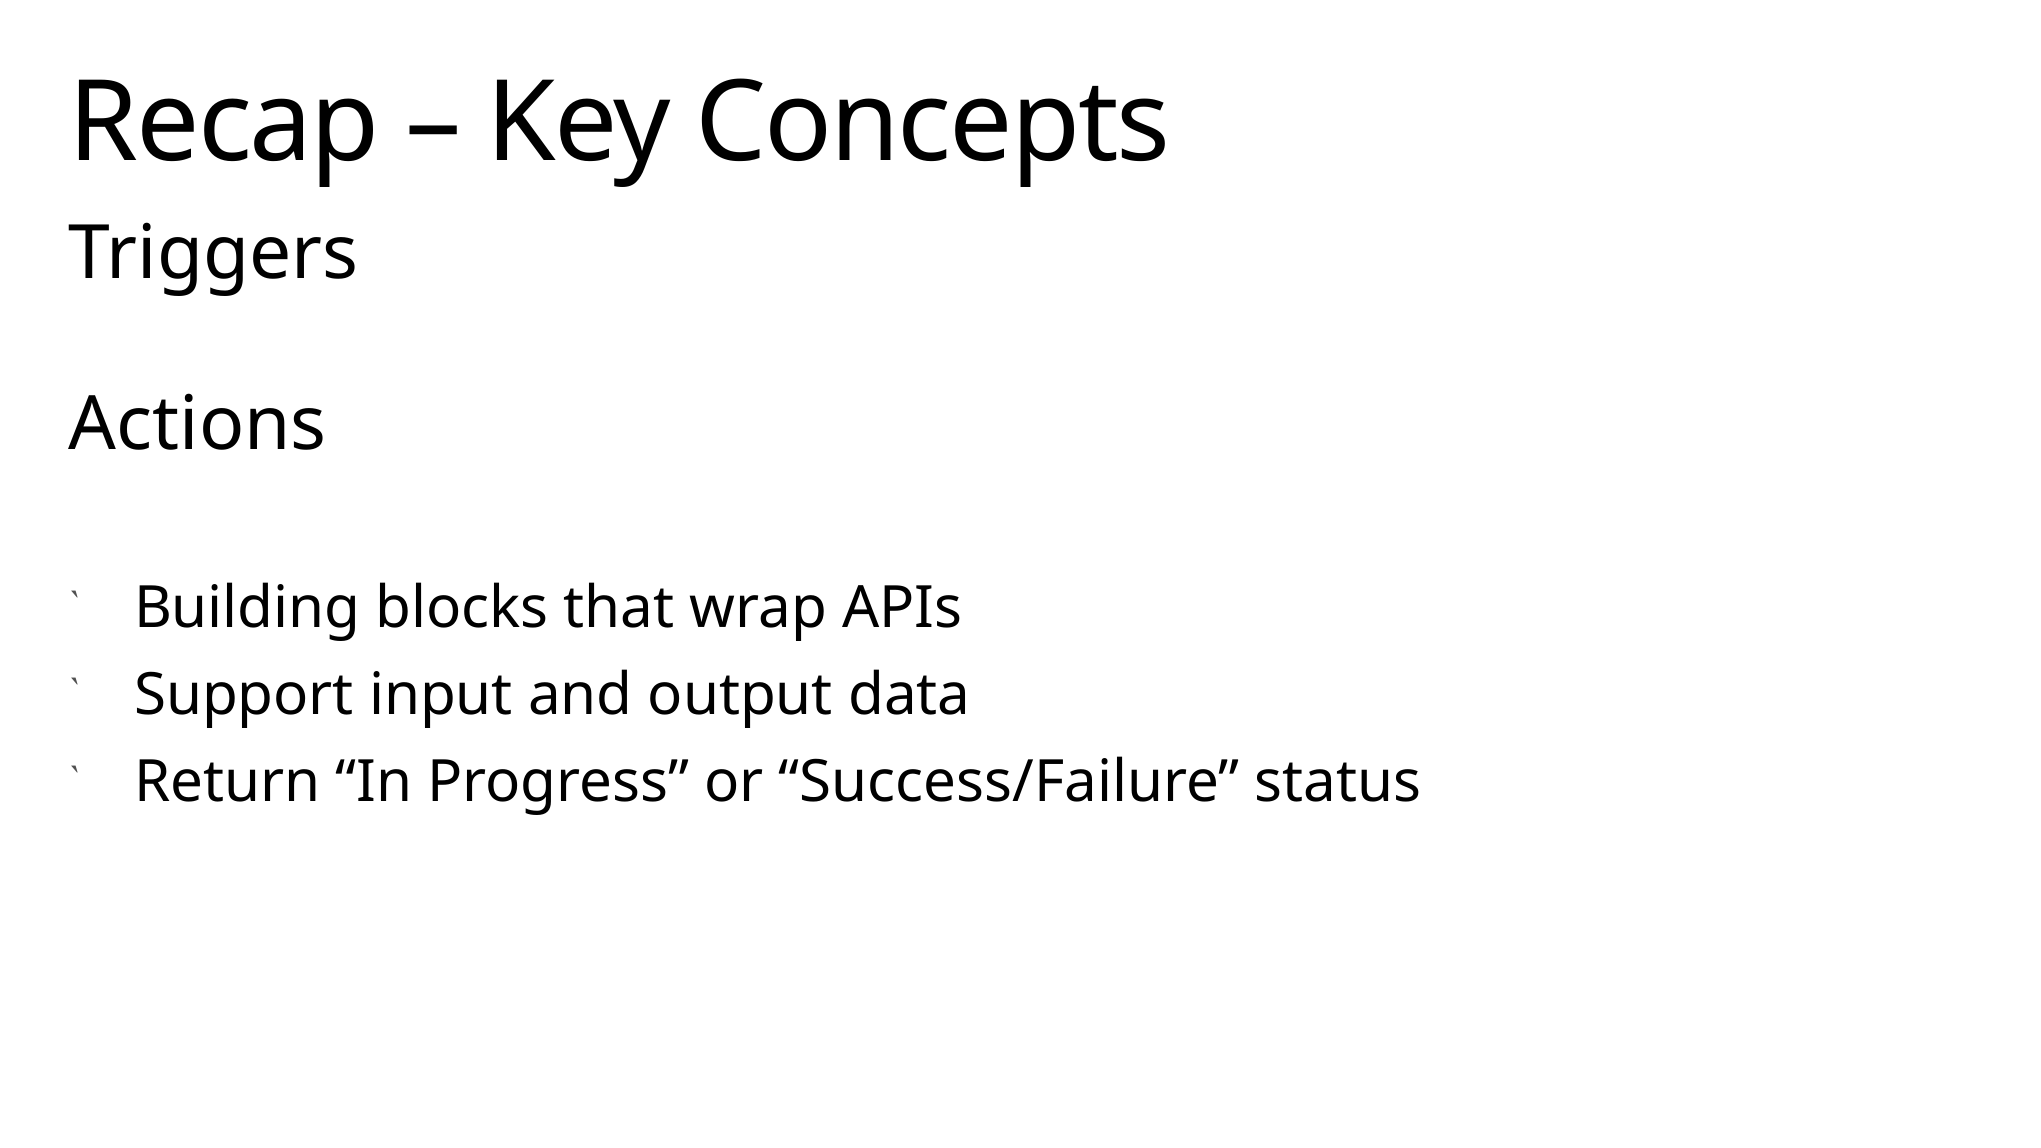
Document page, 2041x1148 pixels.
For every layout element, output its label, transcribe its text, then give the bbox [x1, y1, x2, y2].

title Recap – Key Concepts [45, 48, 1996, 199]
list Triggers Actions Building blocks that wrap APIs Support input and output data Return “In Progress” or “Success/Failure” status [45, 199, 1996, 941]
